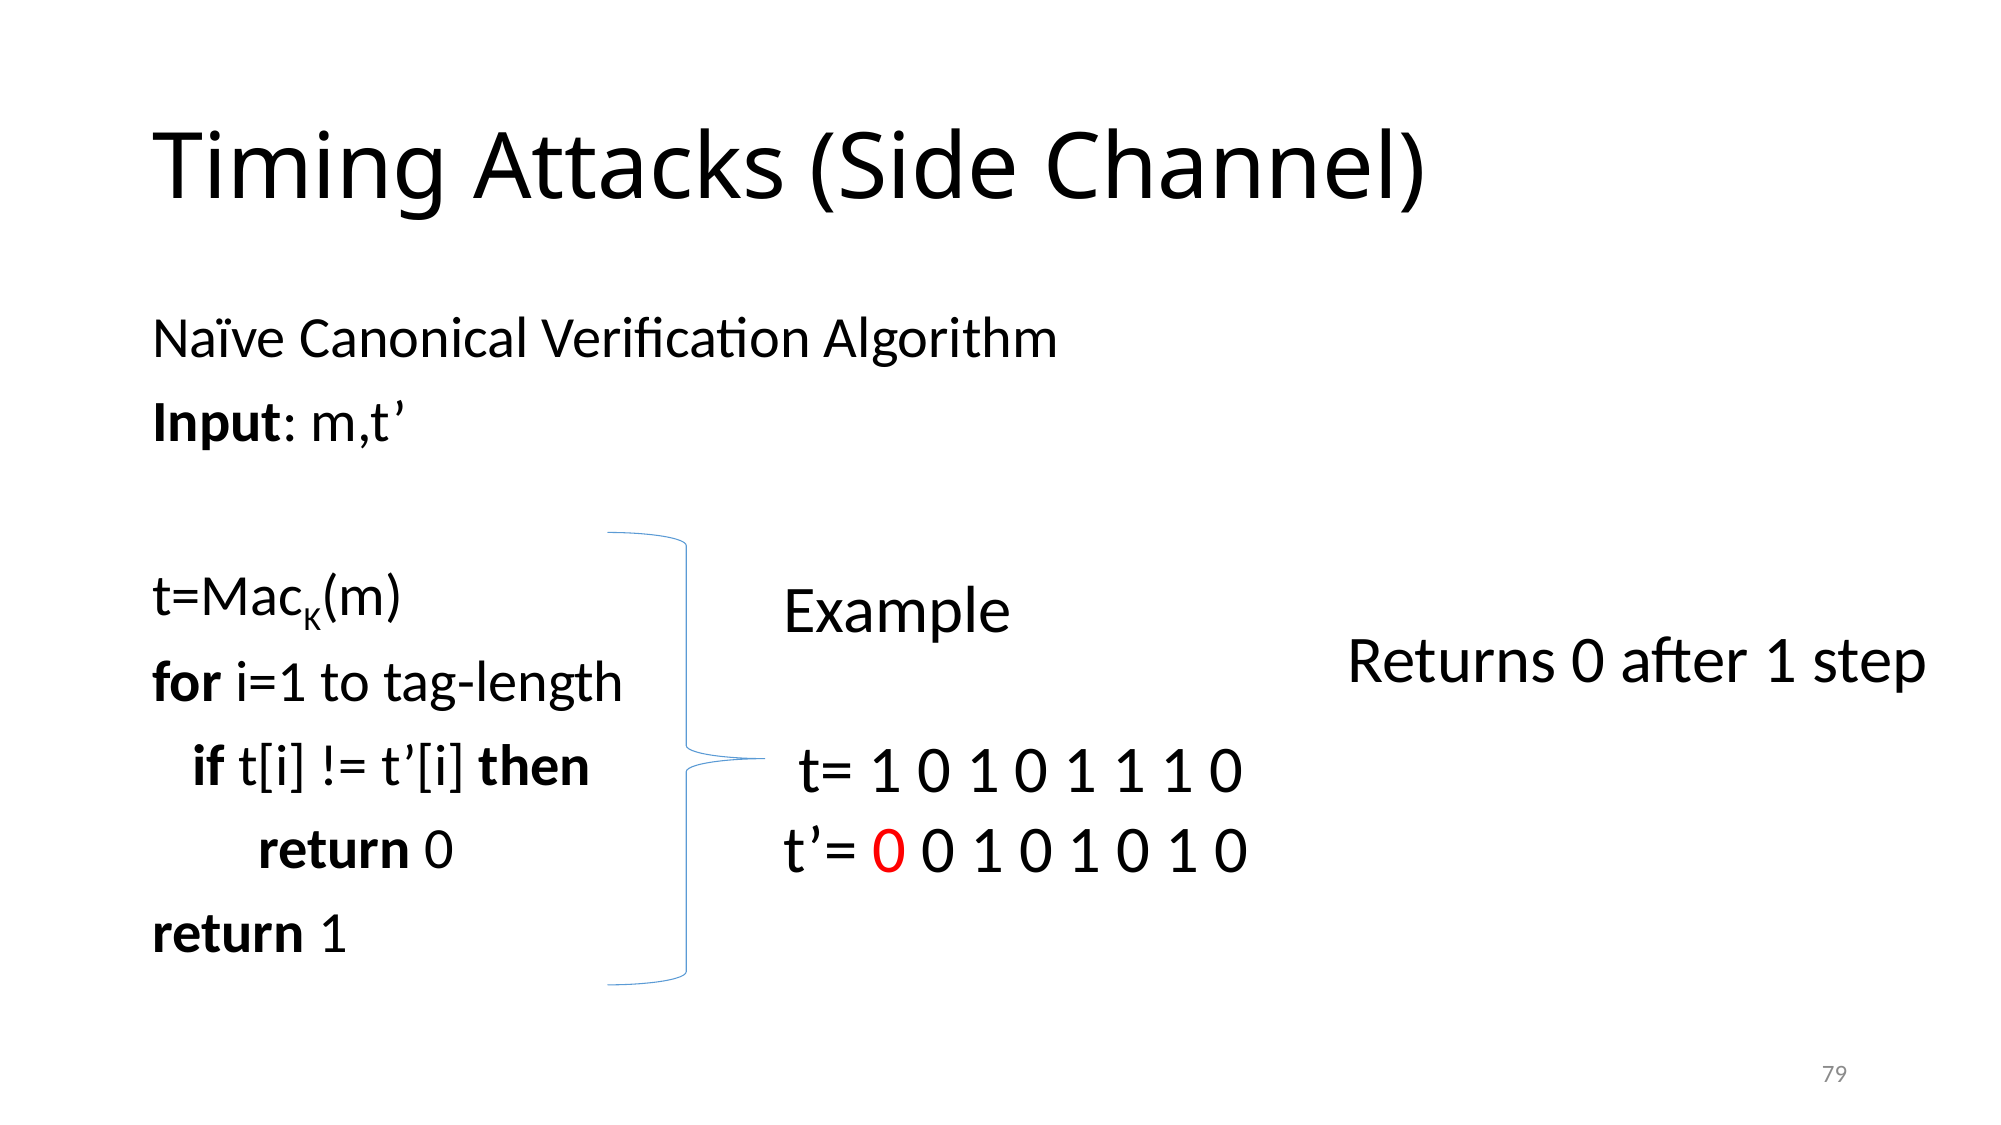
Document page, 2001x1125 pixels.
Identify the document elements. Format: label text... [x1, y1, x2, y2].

list Naïve Canonical Verification Algorithm Input: m,t’ t=MacK(m) for i=1 to tag-length if t[i] != t’[i] then return 0 return 1 [137, 299, 1863, 1014]
text_box [607, 531, 766, 986]
text_box Returns 0 after 1 step [1332, 608, 1943, 704]
text_box Example t= 1 0 1 0 1 1 1 0 t’= 0 0 1 0 1 0 1 0 [768, 558, 1263, 894]
slide_number 79 [1412, 1042, 1863, 1103]
title Timing Attacks (Side Channel) [137, 59, 1863, 278]
